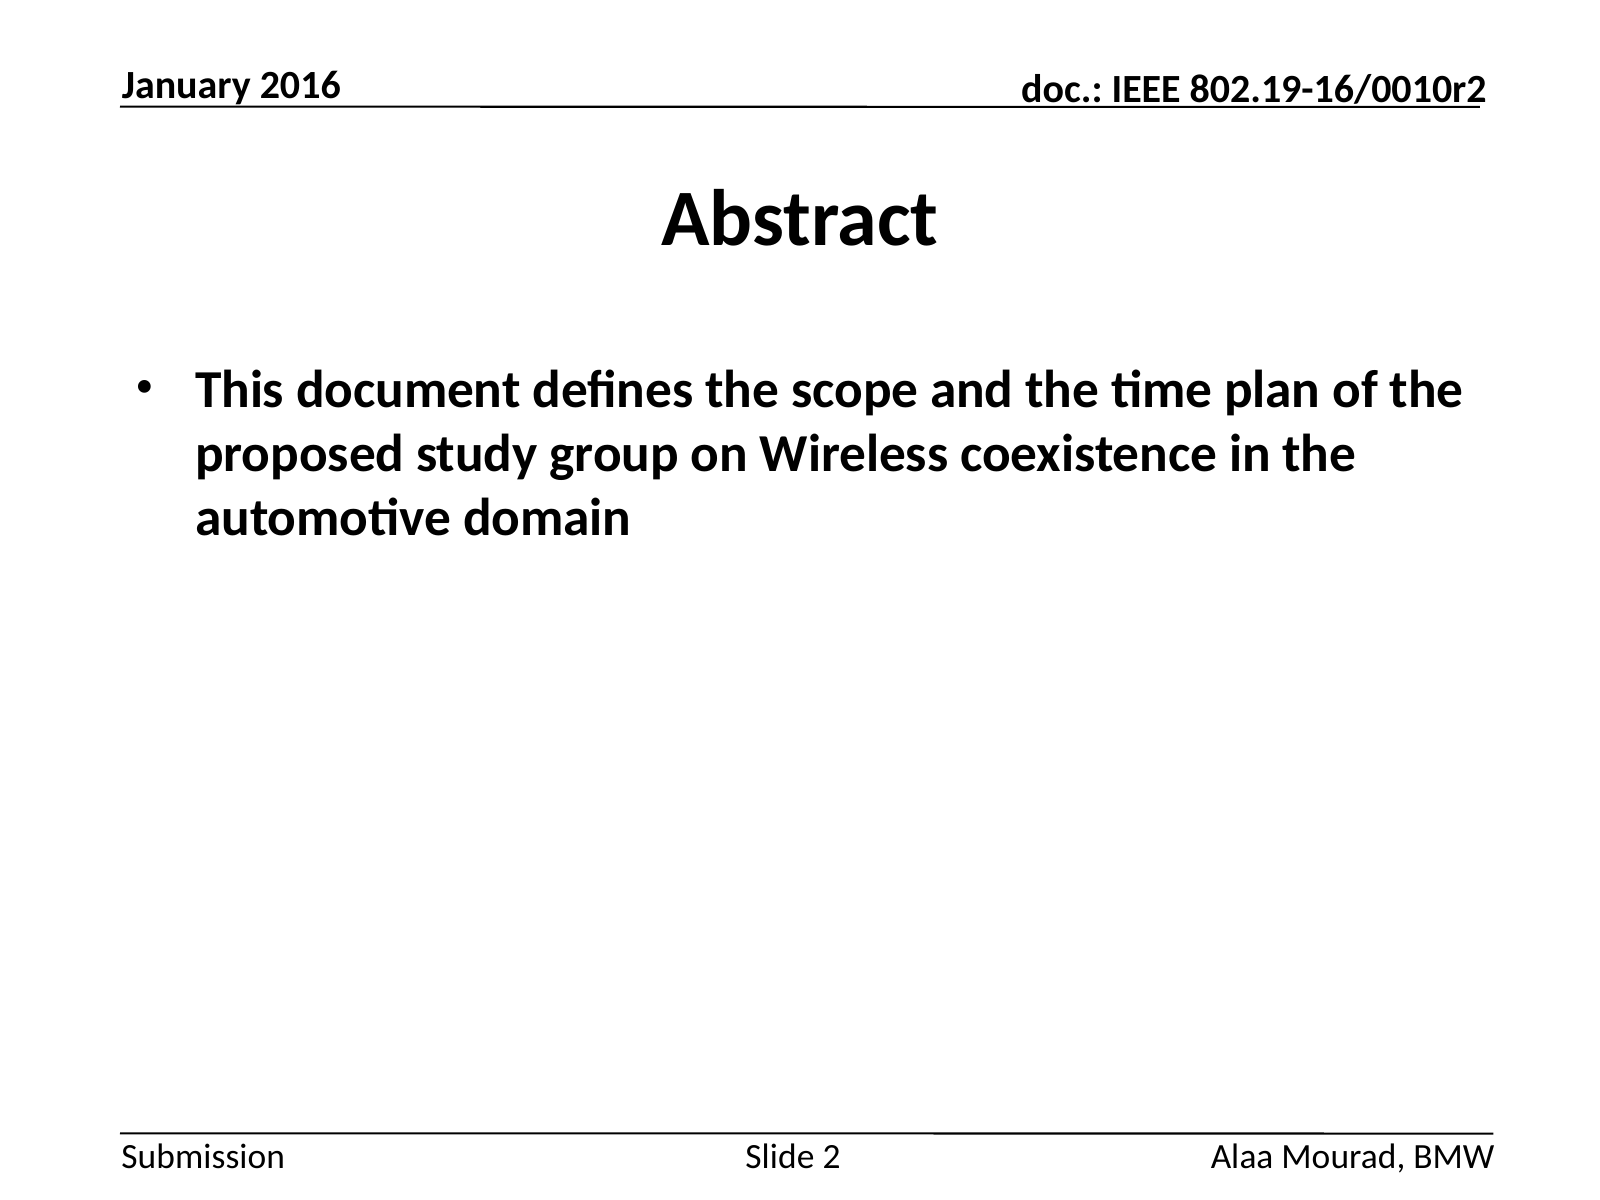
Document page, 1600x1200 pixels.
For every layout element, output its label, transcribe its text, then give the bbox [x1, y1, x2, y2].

title Abstract [119, 119, 1481, 307]
list This document defines the scope and the time plan of the proposed study group on Wireless coexistence in the automotive domain [119, 346, 1481, 1067]
slide_number Slide 2 [733, 1132, 854, 1197]
footer Alaa Mourad, BMW [962, 1132, 1495, 1165]
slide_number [121, 58, 576, 107]
